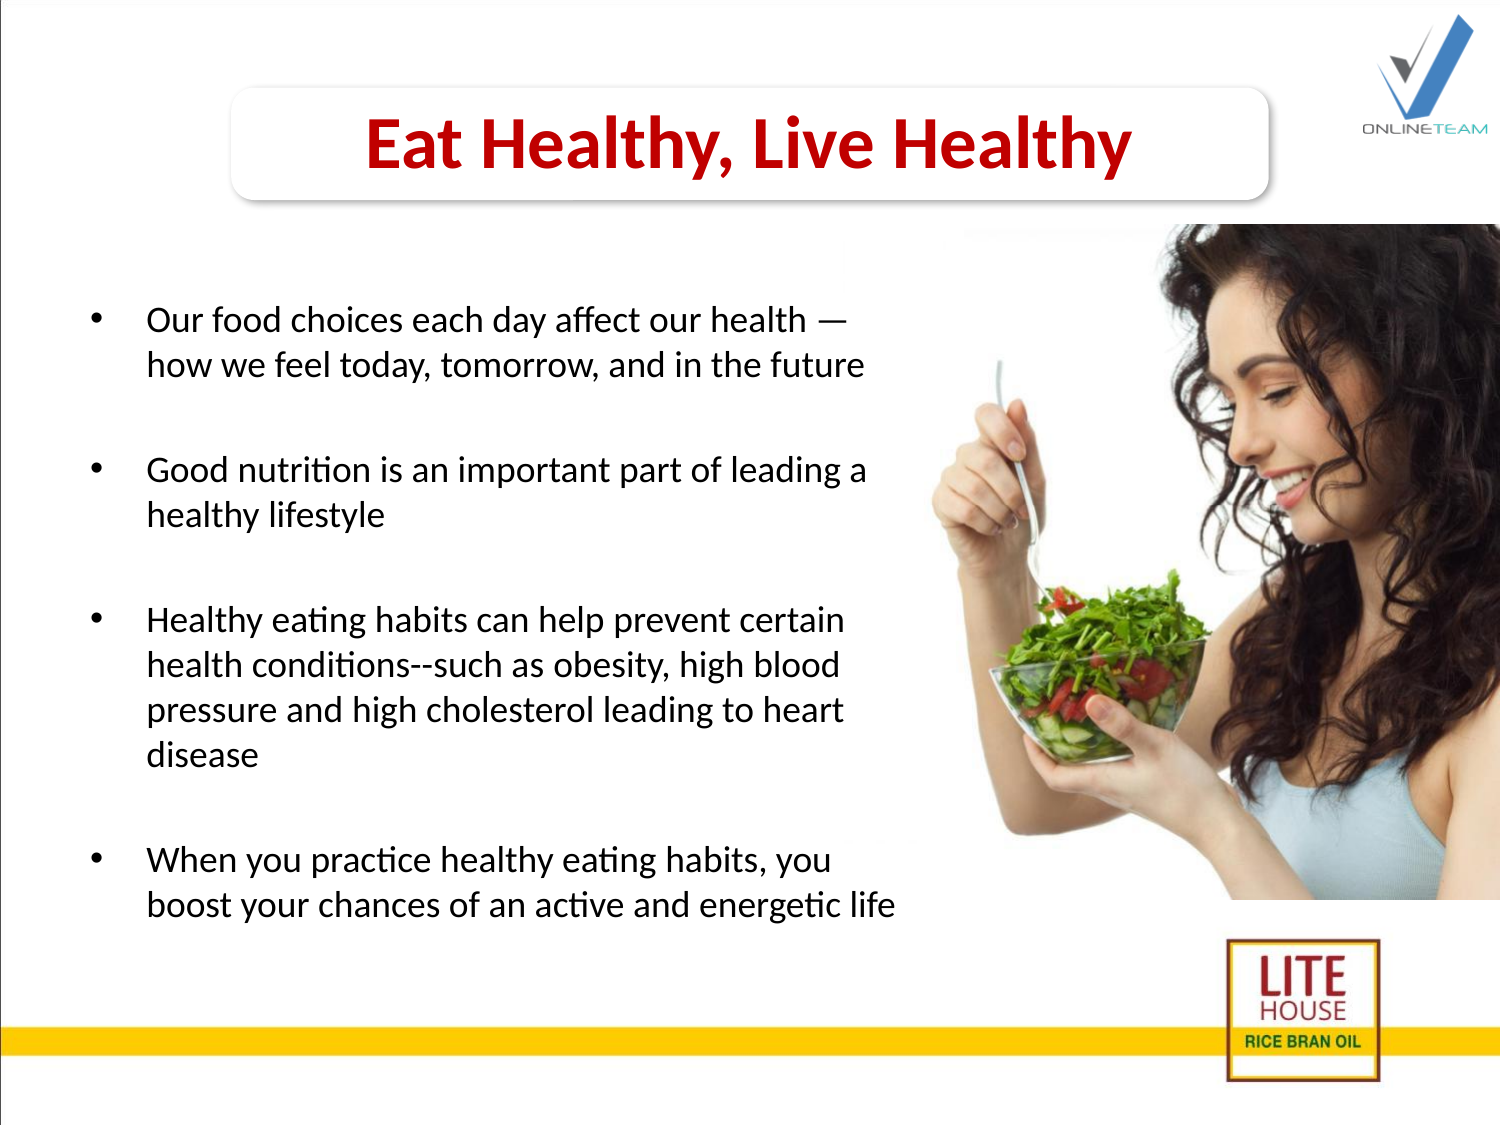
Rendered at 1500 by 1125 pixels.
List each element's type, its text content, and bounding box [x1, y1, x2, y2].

title Eat Healthy, Live Healthy [75, 45, 1425, 233]
picture [0, 0, 1500, 1125]
text_box Our food choices each day affect our health — how we feel today, tomorrow, and in the future Good nutrition is an important part of leading a healthy lifestyle Healthy eating habits can help prevent certain health conditions--such as obesity, high blood pressure and high cholesterol leading to heart disease When you practice healthy eating habits, you boost your chances of an active and energetic life [75, 287, 938, 975]
